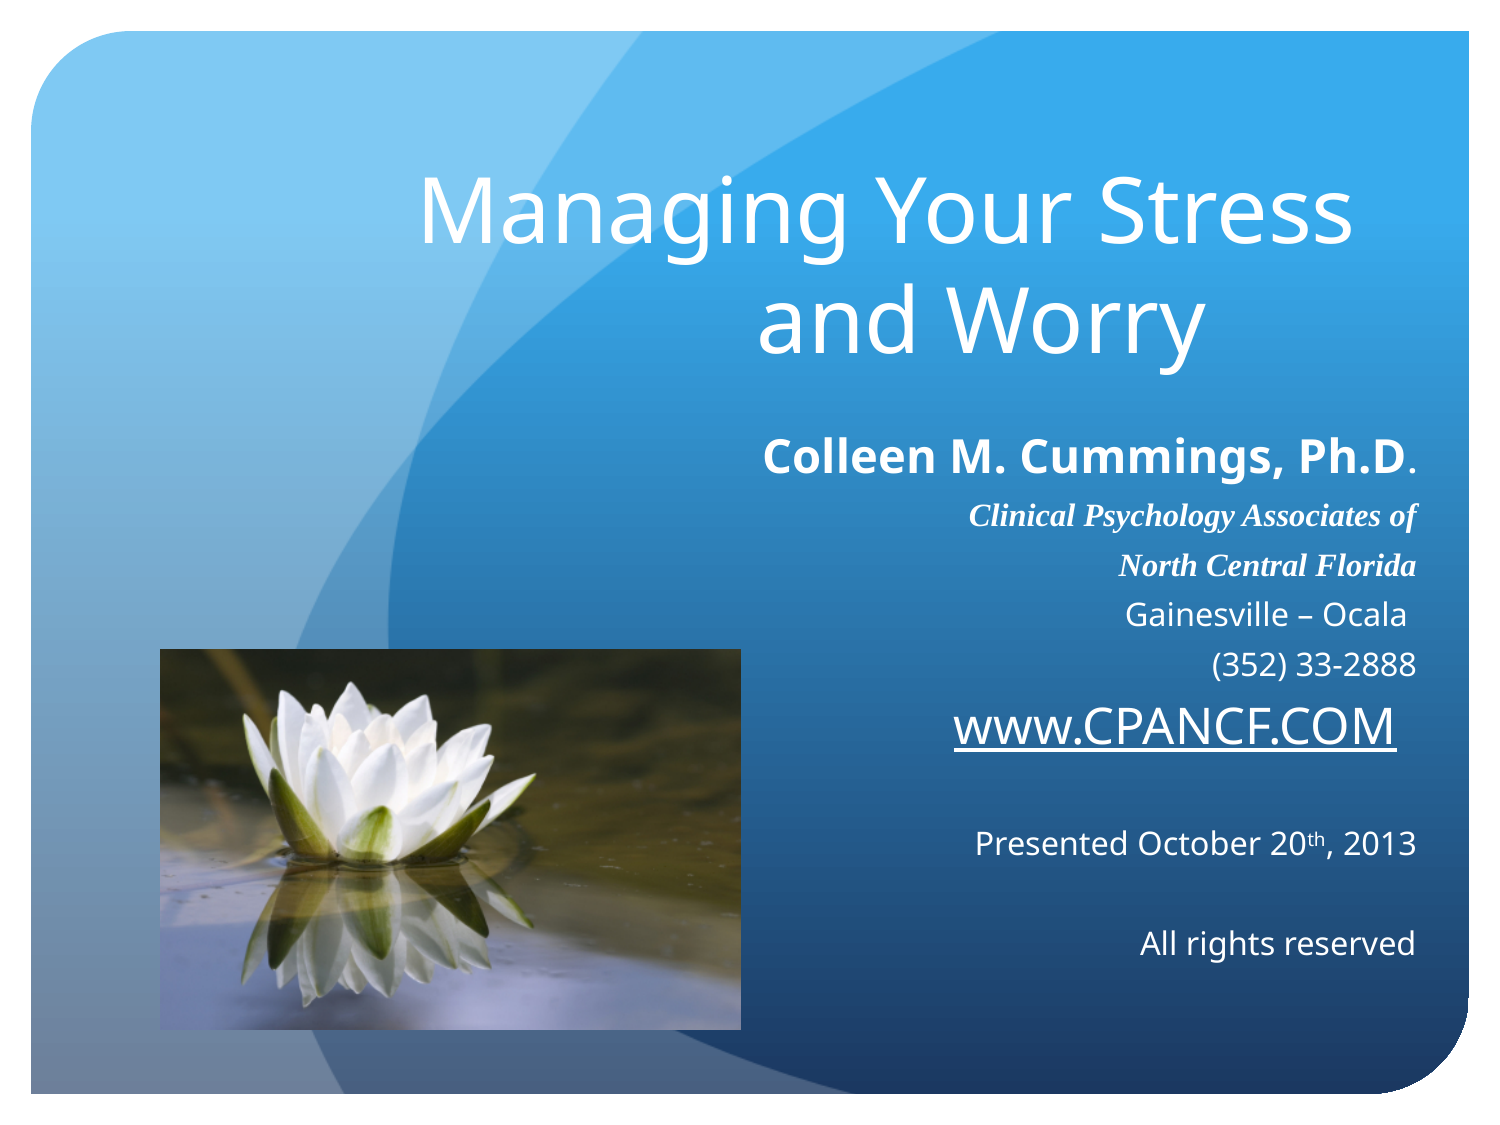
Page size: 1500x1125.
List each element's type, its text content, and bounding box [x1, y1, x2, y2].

picture [25, 30, 1474, 1095]
subtitle Colleen M. Cummings, Ph.D. Clinical Psychology Associates of North Central Florida Gainesville – Ocala (352) 33-2888 www.CPANCF.COM Presented October 20th, 2013 All rights reserved [262, 418, 1433, 974]
title Managing Your Stress and Worry [262, 141, 1372, 380]
